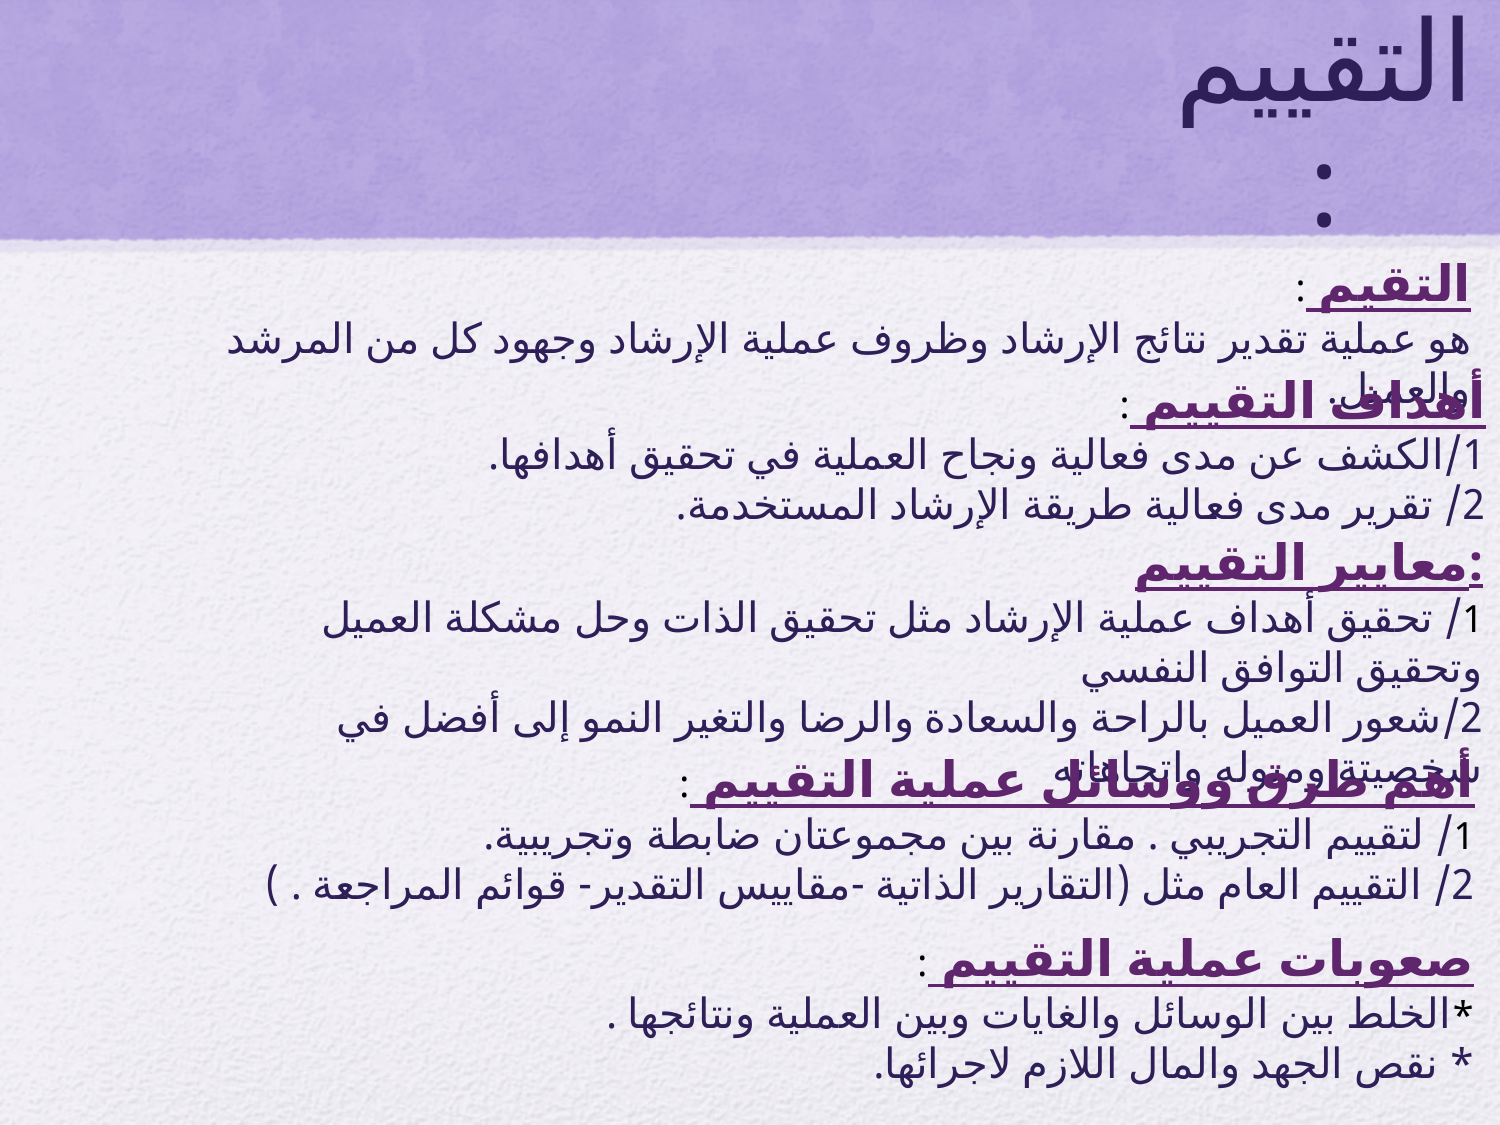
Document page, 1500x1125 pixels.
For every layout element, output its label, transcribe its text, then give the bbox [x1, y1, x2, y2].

text_box أهم طرق ووسائل عملية التقييم : 1/ لتقييم التجريبي . مقارنة بين مجموعتان ضابطة وتجريبية. 2/ التقييم العام مثل (التقارير الذاتية -مقاييس التقدير- قوائم المراجعة . ) [73, 740, 1490, 915]
text_box معايير التقييم: 1/ تحقيق أهداف عملية اﻹرشاد مثل تحقيق الذات وحل مشكلة العميل وتحقيق التوافق النفسي 2/شعور العميل بالراحة والسعادة والرضا والتغير النمو إلى أفضل في شخصيتة وميوله واتجاهاته [228, 523, 1498, 798]
title التقييم : [1149, 7, 1500, 240]
picture [0, 225, 1500, 1125]
text_box صعوبات عملية التقييم : *الخلط بين الوسائل والغايات وبين العملية ونتائجها . * نقص الجهد والمال اللازم ﻻجرائها. [277, 919, 1489, 1095]
text_box التقيم : هو عملية تقدير نتائج اﻹرشاد وظروف عملية اﻹرشاد وجهود كل من المرشد والعميل. [190, 244, 1486, 419]
text_box أهداف التقييم : 1/الكشف عن مدى فعالية ونجاح العملية في تحقيق أهدافها. 2/ تقرير مدى فعالية طريقة اﻹرشاد المستخدمة. [239, 360, 1500, 536]
